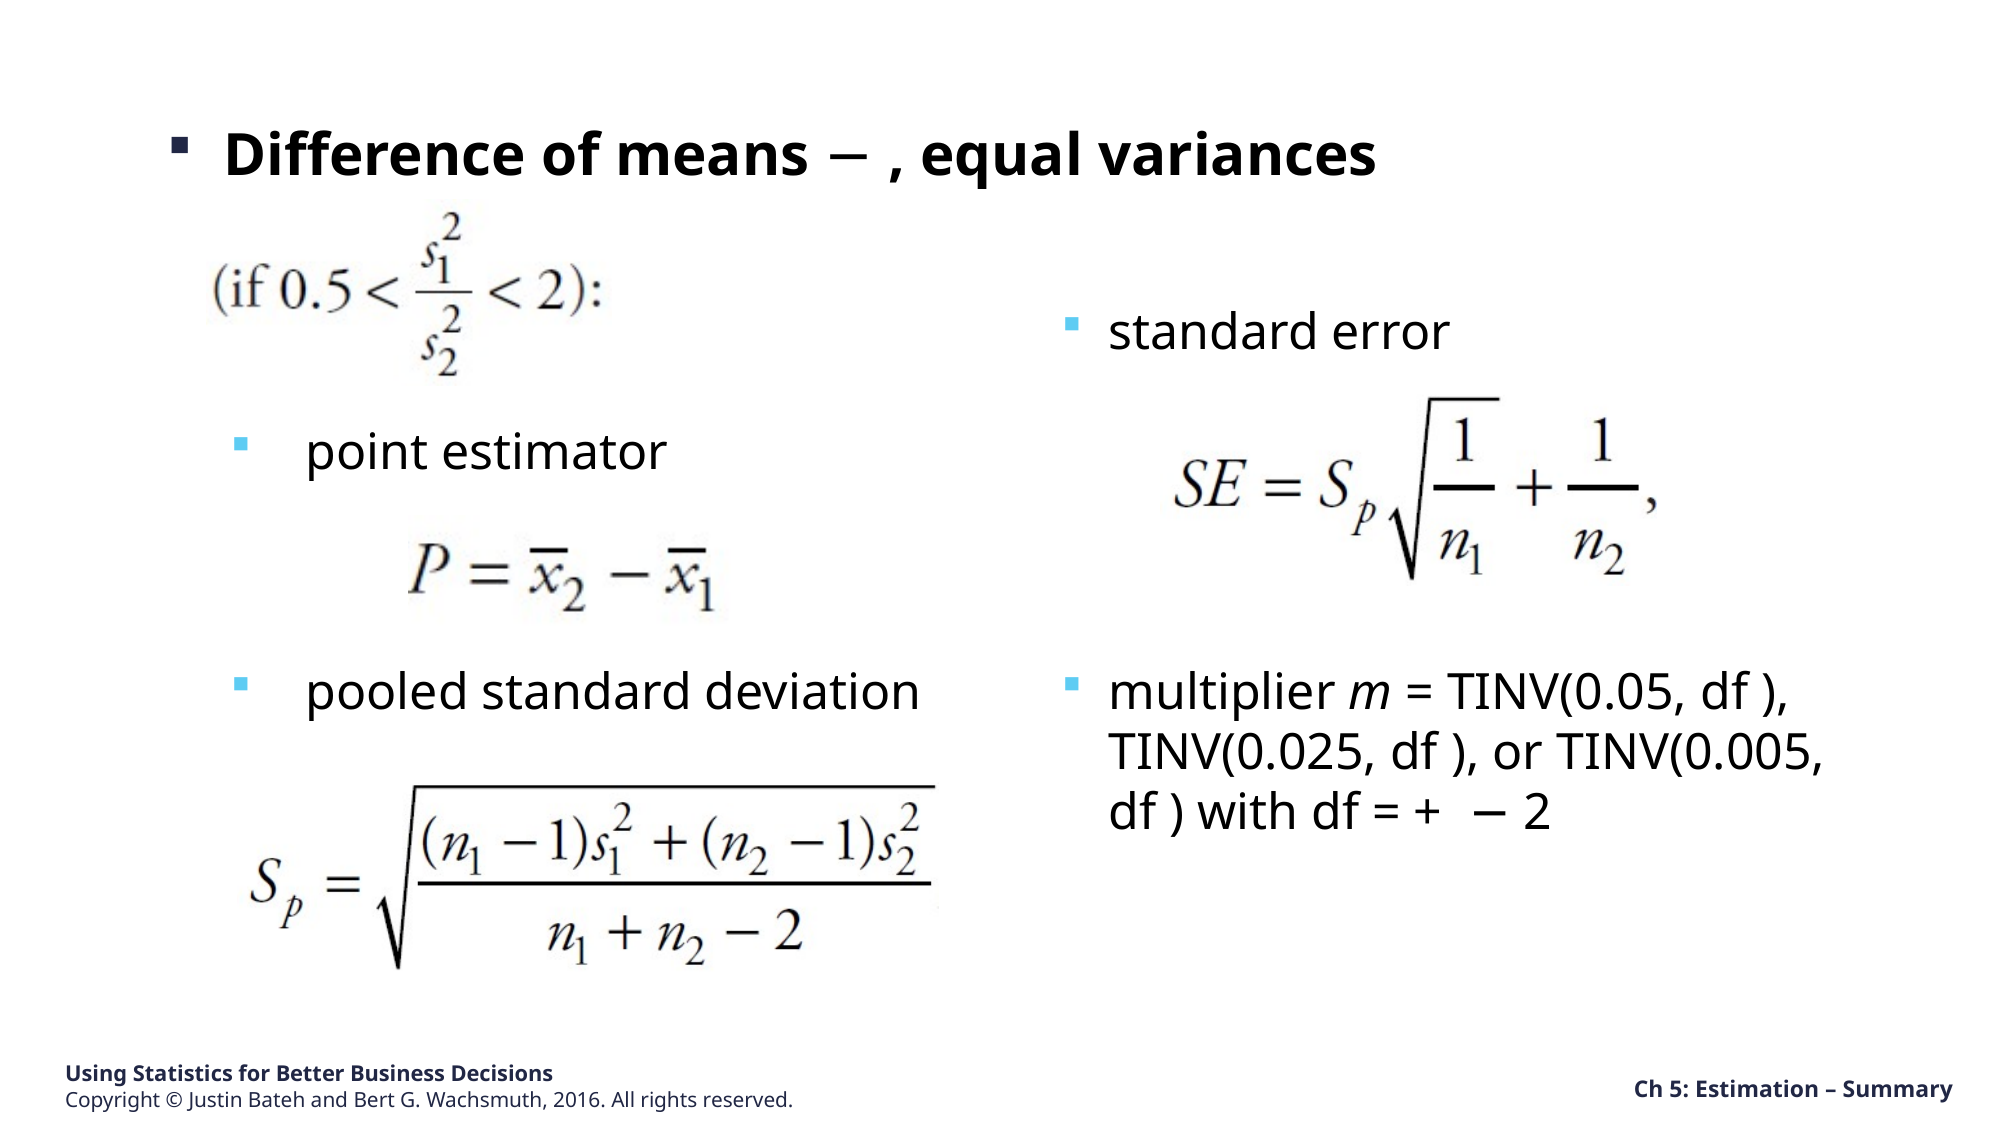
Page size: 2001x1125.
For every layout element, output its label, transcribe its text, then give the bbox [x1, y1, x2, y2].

picture [1159, 383, 1657, 586]
picture [205, 198, 613, 386]
text_box point estimator pooled standard deviation [141, 221, 1000, 1041]
picture [236, 762, 939, 987]
text_box Ch 5: Estimation – Summary [975, 1067, 1968, 1110]
picture [408, 515, 731, 632]
